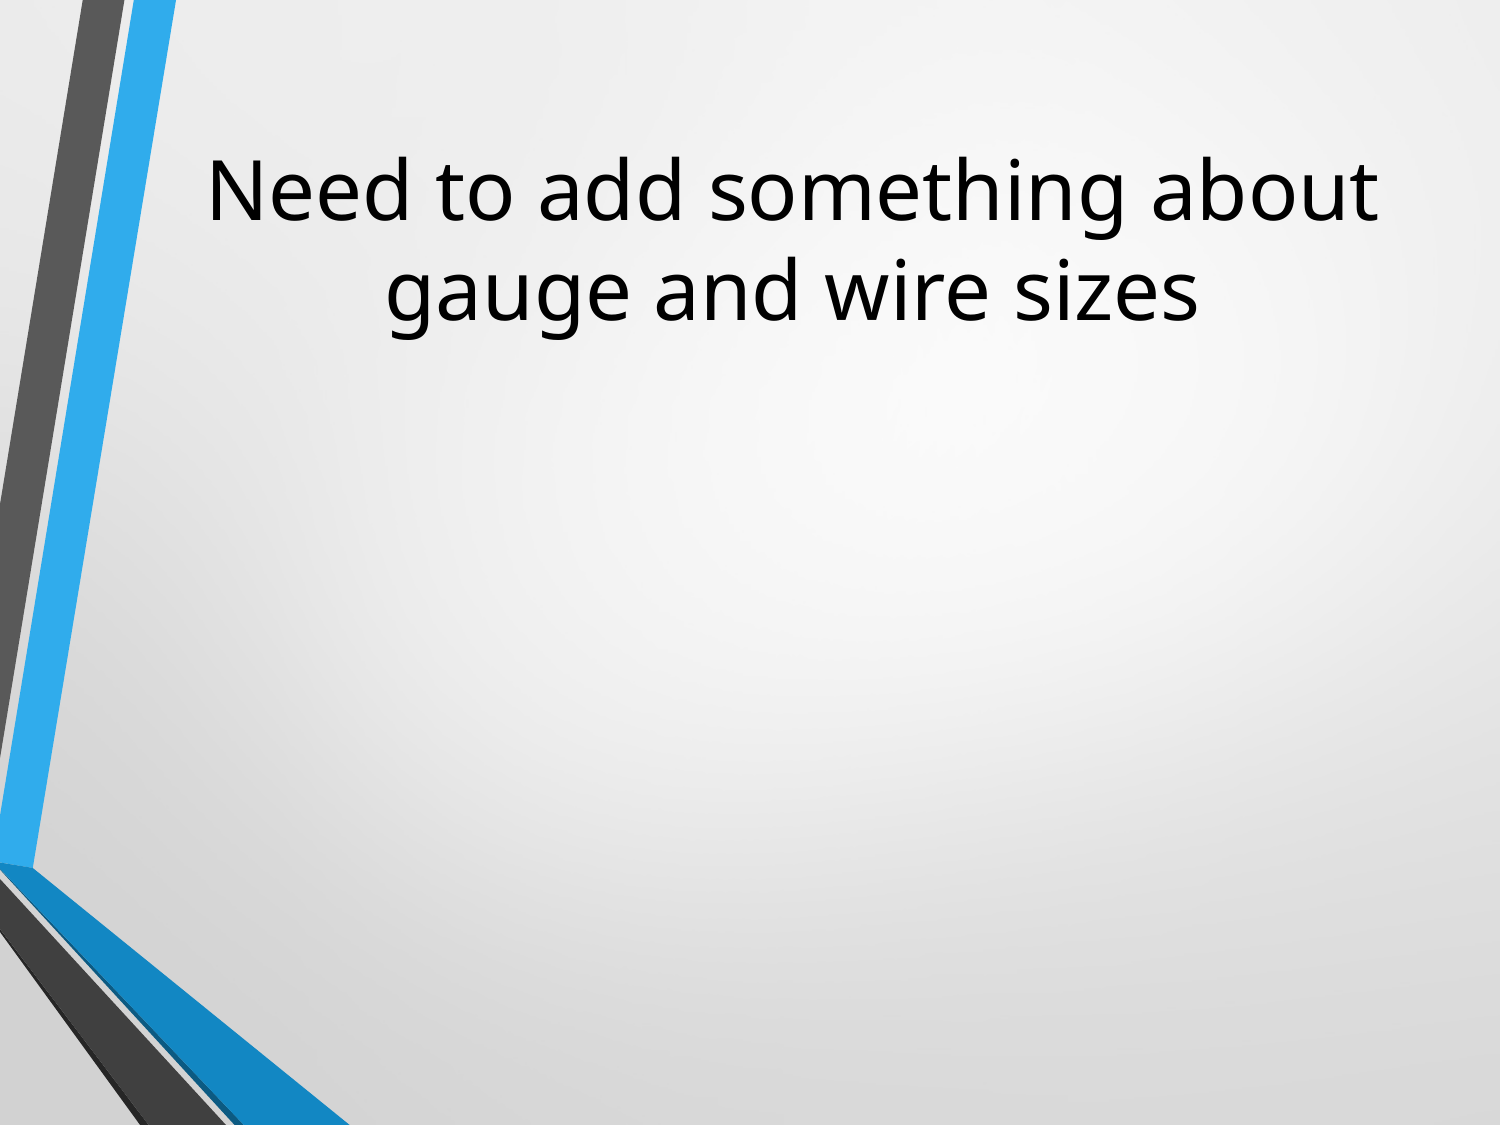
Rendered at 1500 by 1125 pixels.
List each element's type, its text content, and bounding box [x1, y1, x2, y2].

title Need to add something about gauge and wire sizes [161, 75, 1425, 400]
